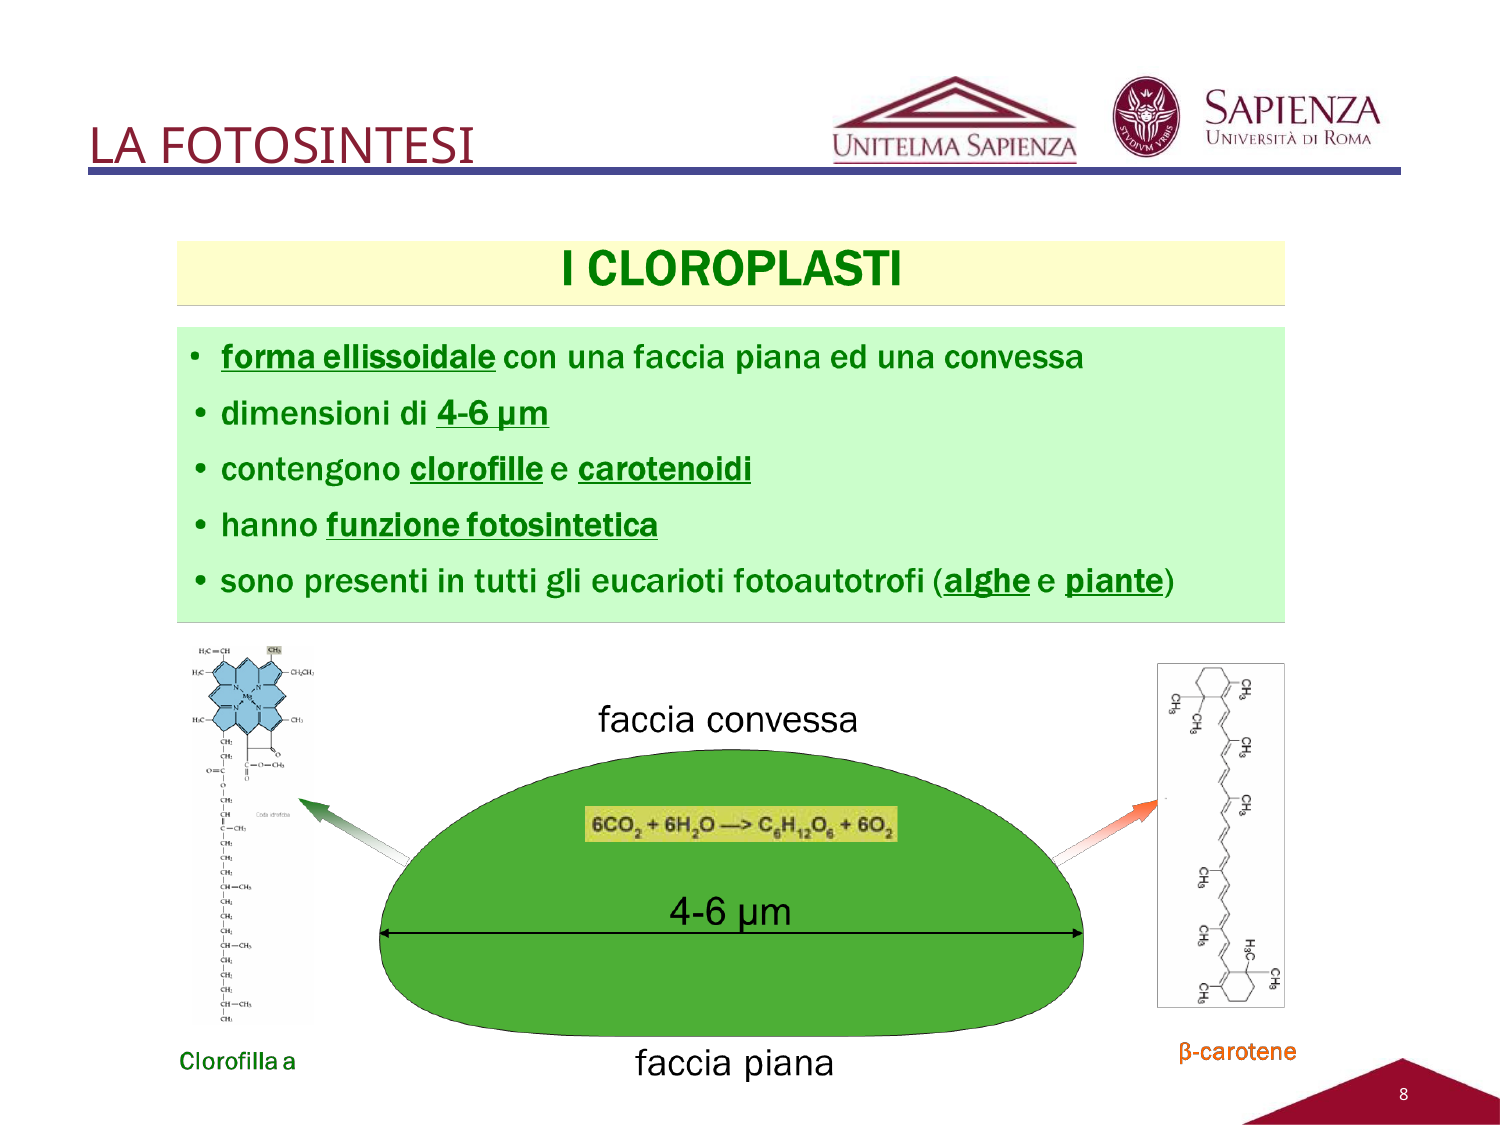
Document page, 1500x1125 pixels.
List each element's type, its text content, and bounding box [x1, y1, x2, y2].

picture [832, 76, 1077, 113]
slide_number 2 [1394, 1083, 1422, 1125]
picture [1104, 66, 1414, 113]
text_box [163, 219, 1313, 1108]
title LA FOTOSINTESI [86, 113, 1414, 302]
picture [1241, 1058, 1500, 1125]
